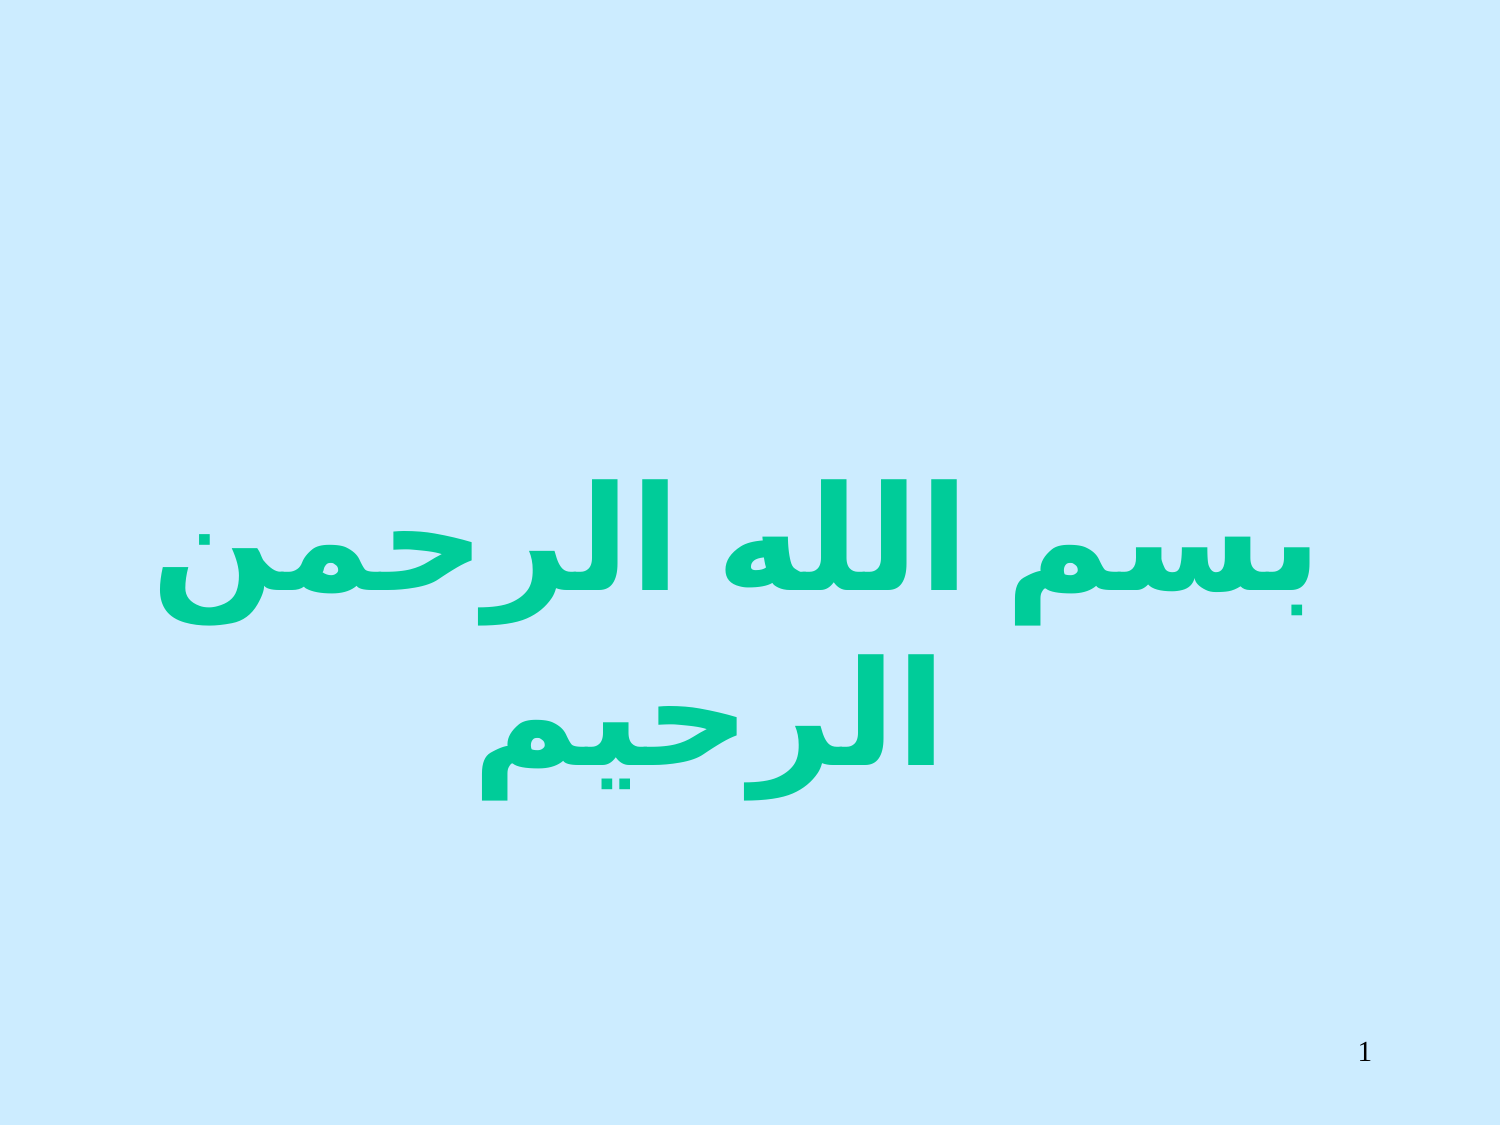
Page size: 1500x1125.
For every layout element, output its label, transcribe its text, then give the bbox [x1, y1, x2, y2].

slide_number 1 [1074, 1024, 1388, 1101]
list بسم الله الرحمن الرحيم [99, 437, 1376, 763]
